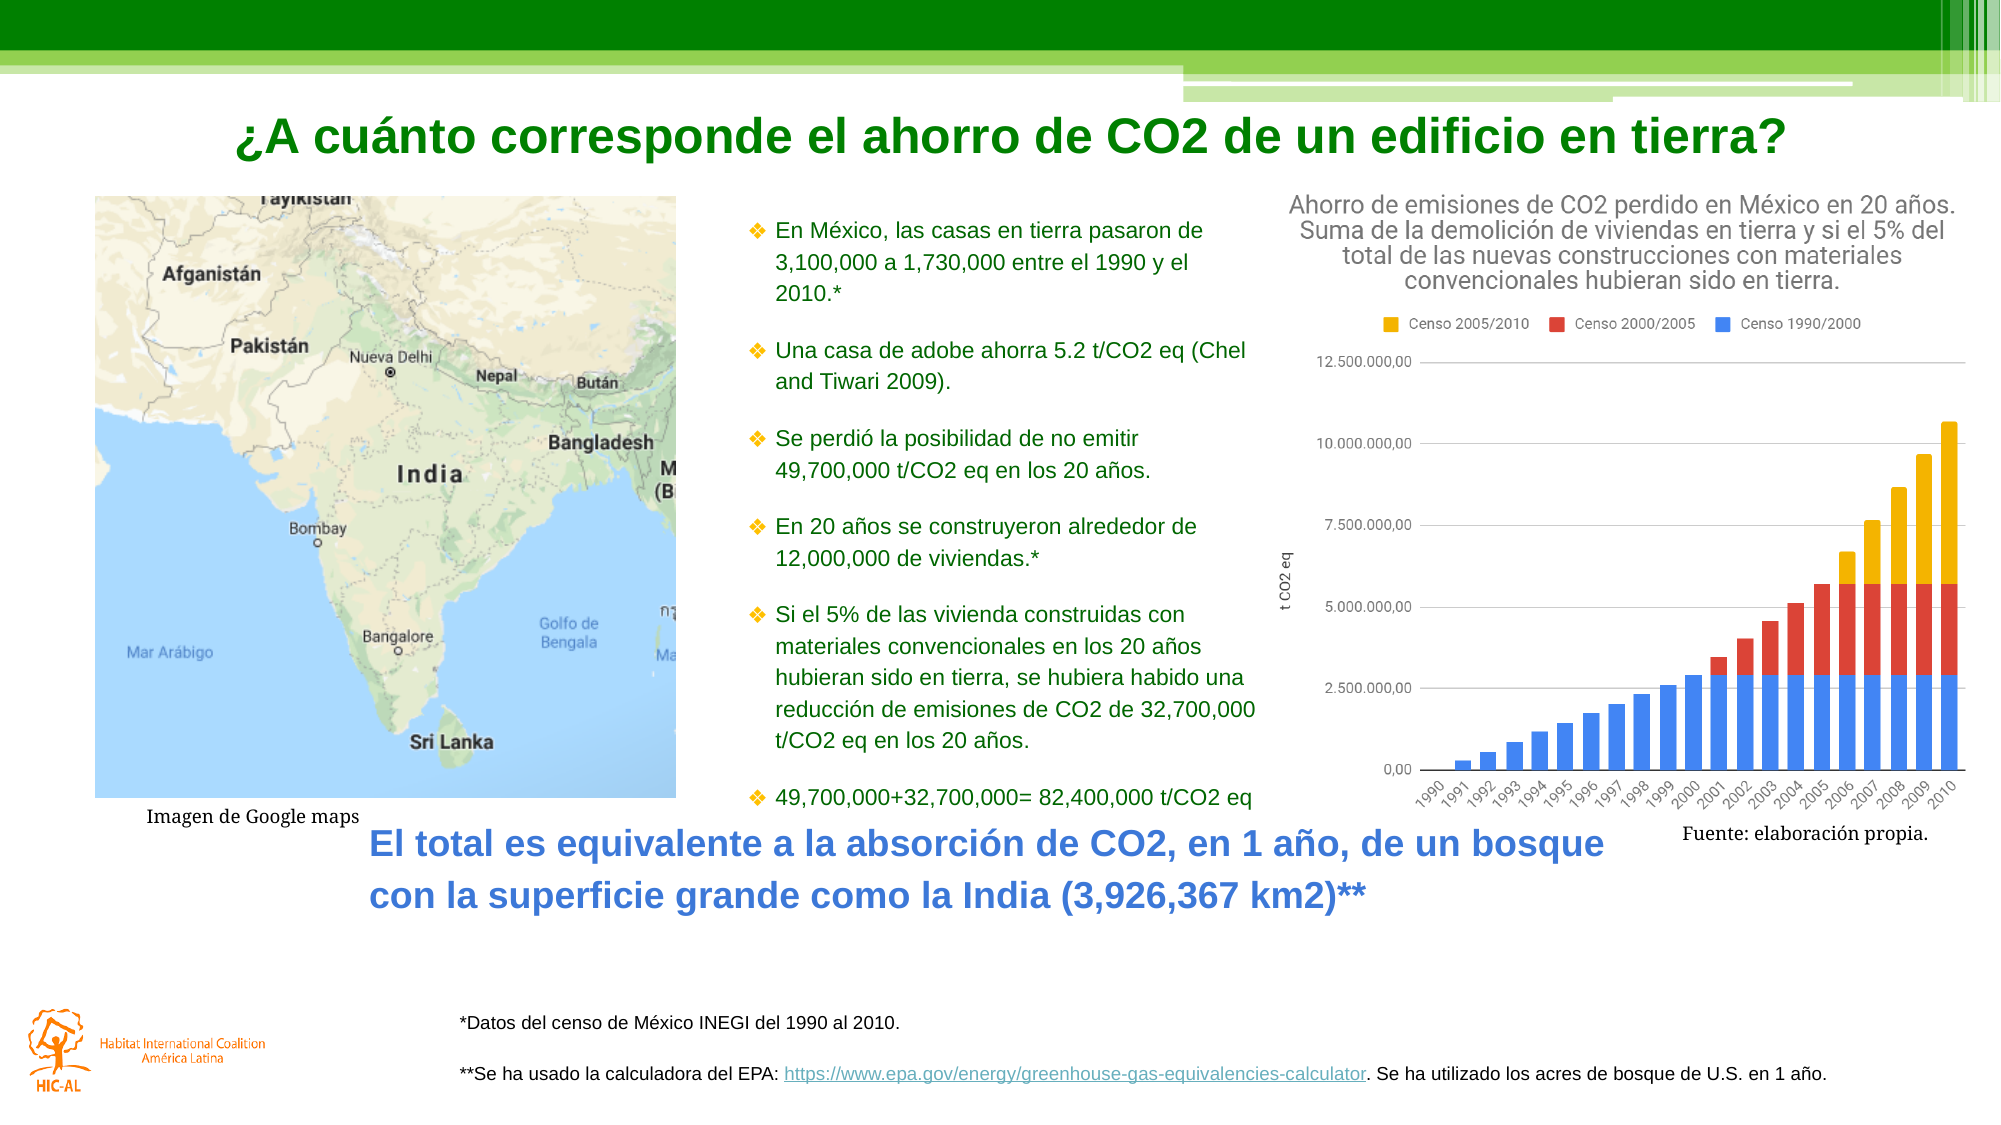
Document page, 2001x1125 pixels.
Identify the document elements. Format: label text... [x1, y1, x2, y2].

text_box *Datos del censo de México INEGI del 1990 al 2010. **Se ha usado la calculadora del EPA: https://www.epa.gov/energy/greenhouse-gas-equivalencies-calculator. Se ha utilizado los acres de bosque de U.S. en 1 año. [444, 992, 1969, 1095]
picture [1243, 159, 2000, 842]
text_box El total es equivalente a la absorción de CO2, en 1 año, de un bosque con la superficie grande como la India (3,926,367 km2)** [354, 797, 1646, 993]
picture [95, 196, 677, 798]
text_box Imagen de Google maps [131, 806, 564, 825]
text_box En México, las casas en tierra pasaron de 3,100,000 a 1,730,000 entre el 1990 y el 2010.* Una casa de adobe ahorra 5.2 t/CO2 eq (Chel and Tiwari 2009). Se perdió la posibilidad de no emitir 49,700,000 t/CO2 eq en los 20 años. En 20 años se construyeron alrededor de 12,000,000 de viviendas.* Si el 5% de las vivienda construidas con materiales convencionales en los 20 años hubieran sido en tierra, se hubiera habido una reducción de emisiones de CO2 de 32,700,000 t/CO2 eq en los 20 años. 49,700,000+32,700,000= 82,400,000 t/CO2 eq [732, 196, 1238, 797]
text_box ¿A cuánto corresponde el ahorro de CO2 de un edificio en tierra? [23, 96, 2000, 172]
picture [14, 988, 278, 1112]
